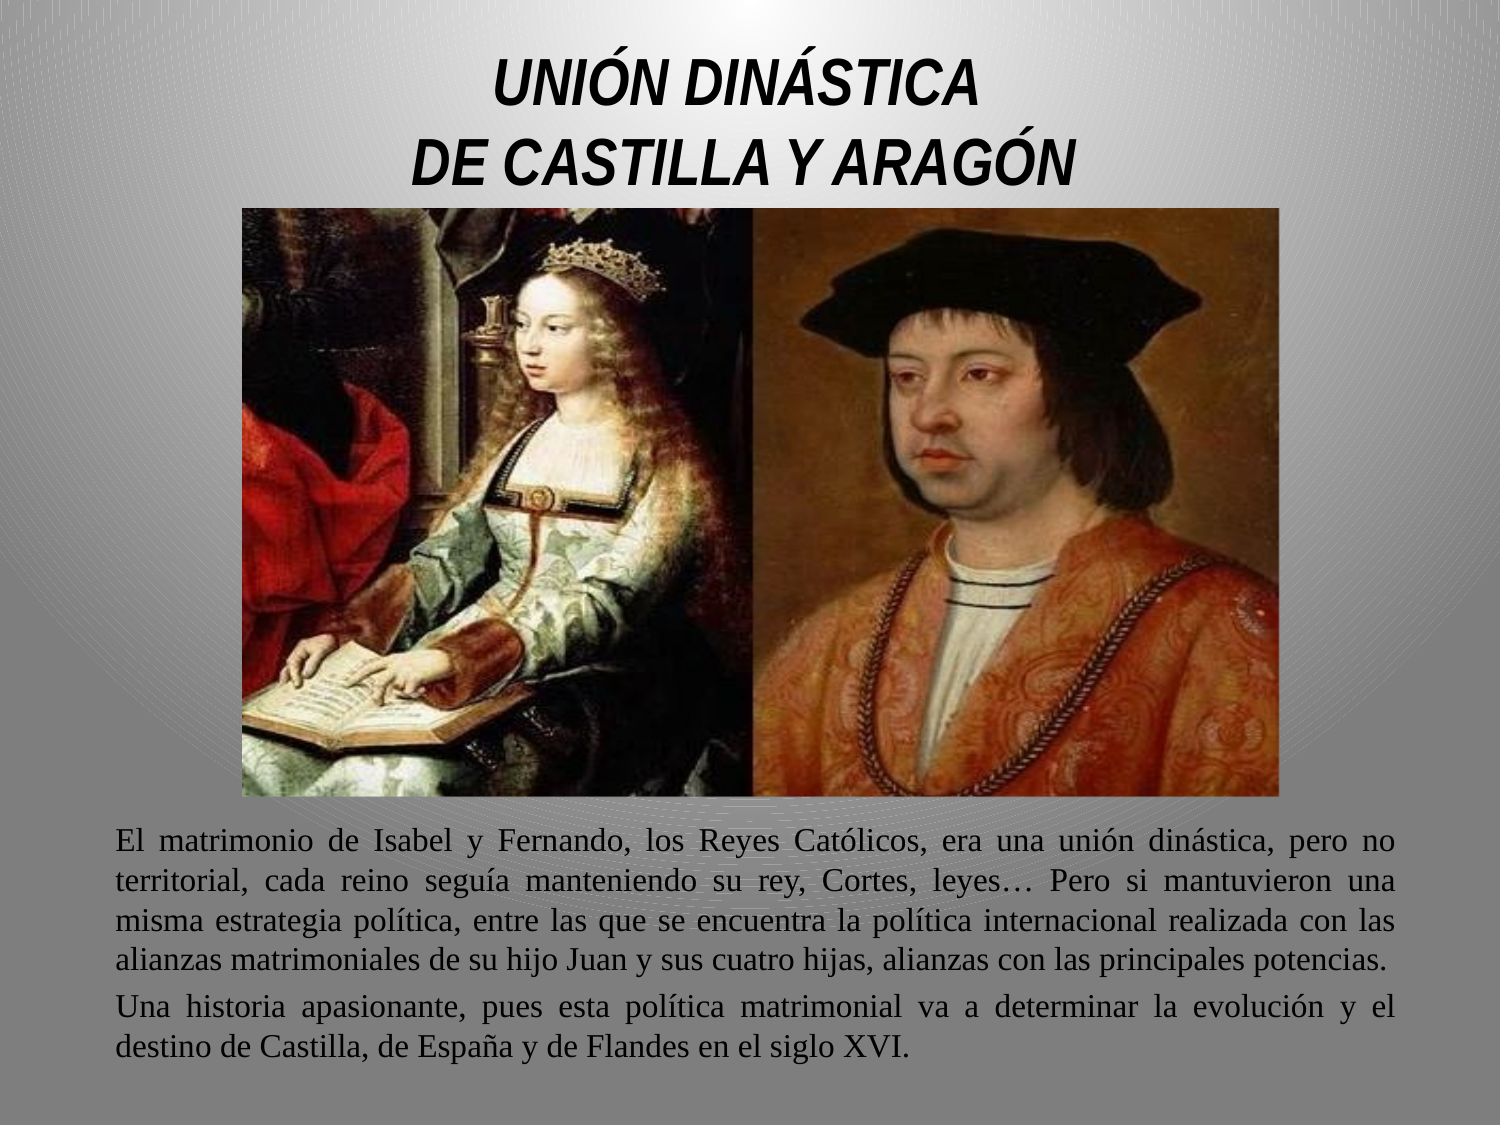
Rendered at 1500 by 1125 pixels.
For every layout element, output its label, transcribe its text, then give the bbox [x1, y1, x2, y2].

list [241, 207, 1282, 799]
list El matrimonio de Isabel y Fernando, los Reyes Católicos, era una unión dinástica, pero no territorial, cada reino seguía manteniendo su rey, Cortes, leyes… Pero si mantuvieron una misma estrategia política, entre las que se encuentra la política internacional realizada con las alianzas matrimoniales de su hijo Juan y sus cuatro hijas, alianzas con las principales potencias. Una historia apasionante, pues esta política matrimonial va a determinar la evolución y el destino de Castilla, de España y de Flandes en el siglo XVI. [100, 810, 1414, 1106]
title UNIÓN DINÁSTICA DE CASTILLA Y ARAGÓN [29, 54, 1459, 207]
